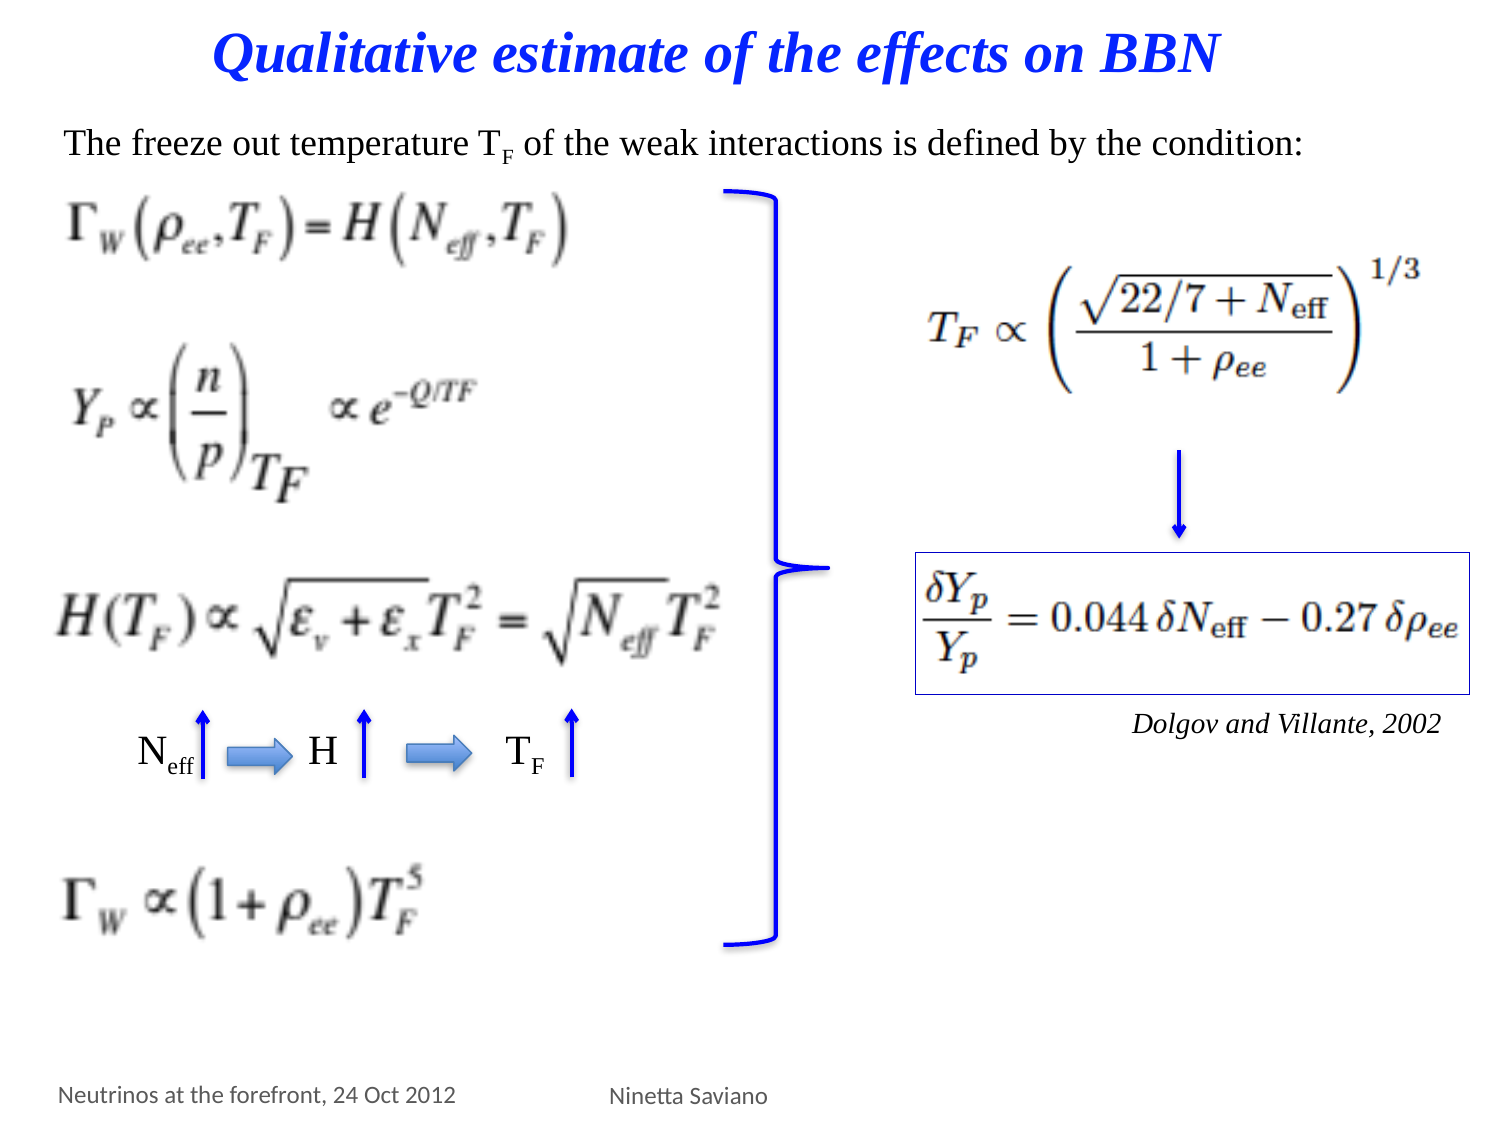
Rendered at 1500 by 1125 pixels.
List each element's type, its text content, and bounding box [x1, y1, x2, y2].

text_box Neutrinos at the forefront, 24 Oct 2012 [43, 1071, 472, 1117]
text_box [406, 734, 473, 772]
text_box Neff H TF [122, 715, 566, 788]
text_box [60, 183, 575, 273]
text_box The freeze out temperature TF of the weak interactions is defined by the condition: [48, 110, 1320, 177]
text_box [66, 334, 485, 511]
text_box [53, 853, 427, 948]
picture [915, 552, 1471, 695]
picture [919, 250, 1431, 418]
text_box Qualitative estimate of the effects on BBN [197, 6, 1288, 92]
text_box [723, 189, 831, 947]
text_box Dolgov and Villante, 2002 [1117, 703, 1458, 748]
text_box [226, 737, 293, 775]
text_box Ninetta Saviano [594, 1072, 784, 1117]
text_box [48, 568, 724, 672]
